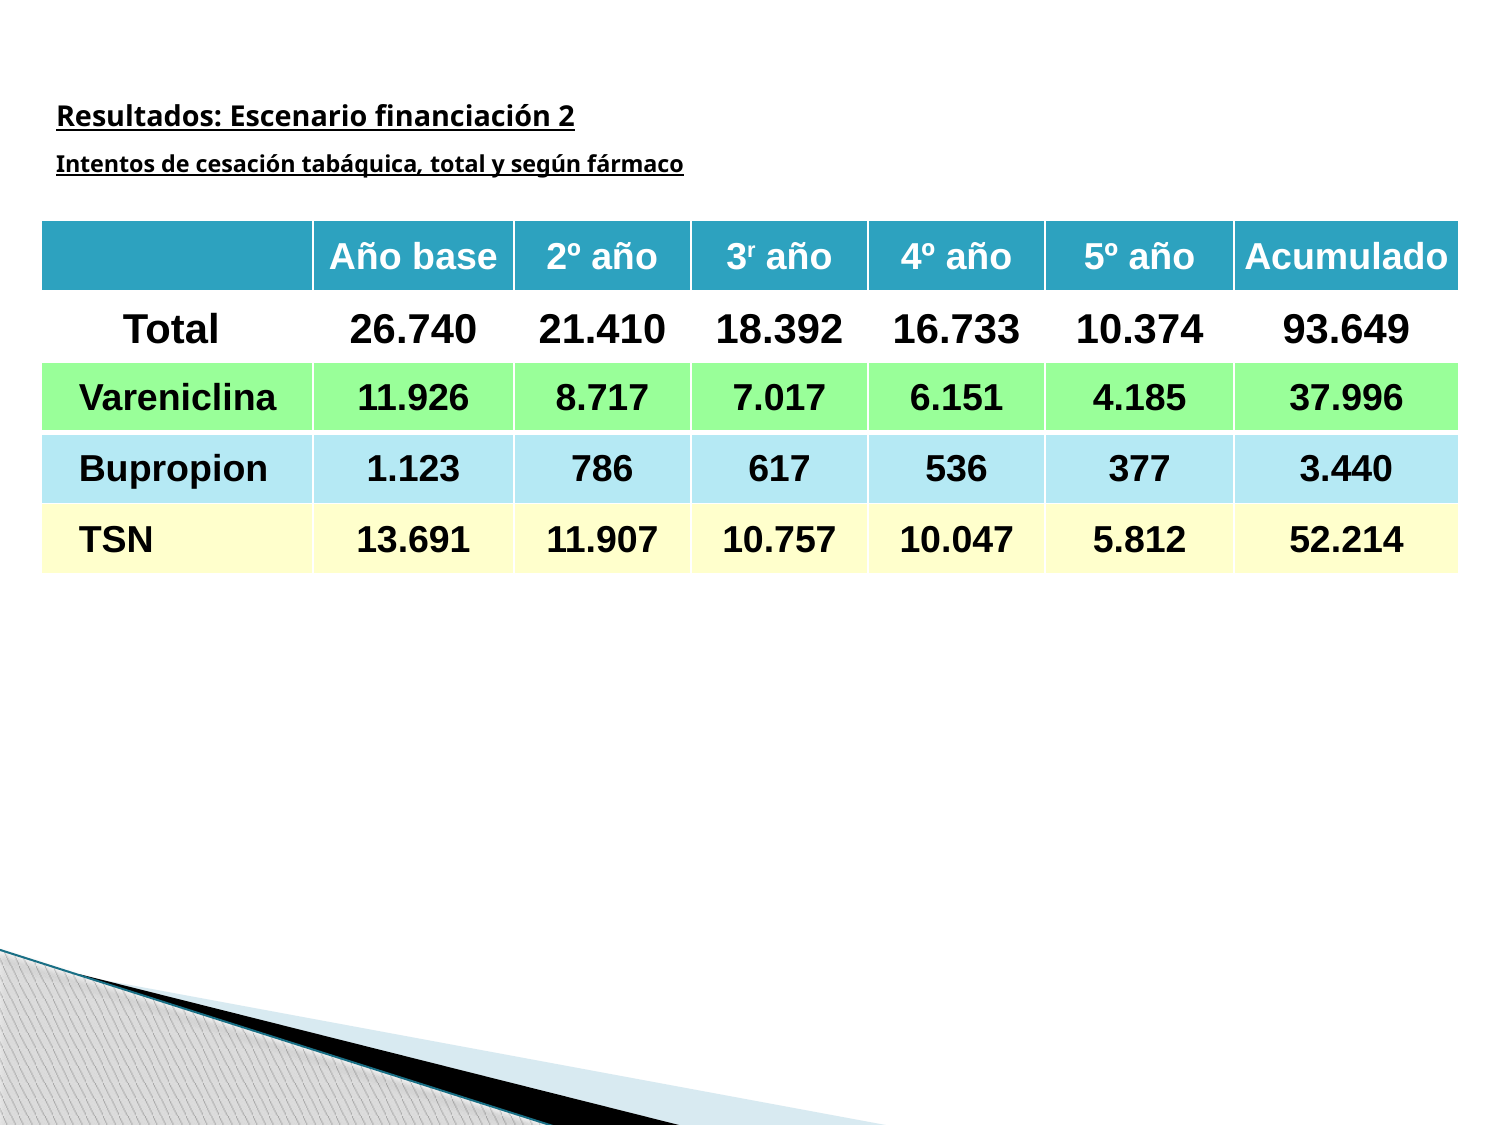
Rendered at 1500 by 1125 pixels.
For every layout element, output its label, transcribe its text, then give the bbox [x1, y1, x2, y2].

table_header 2º año [515, 221, 690, 290]
table_header Año base [314, 221, 513, 290]
title Resultados: Escenario financiación 2 Intentos de cesación tabáquica, total y según fármaco [41, 90, 1392, 185]
table_cell Bupropion [42, 435, 312, 503]
table_cell 52.214 [1235, 504, 1458, 573]
table_cell TSN [42, 504, 312, 573]
table_cell 10.047 [869, 504, 1044, 573]
table_header Vareniclina [42, 363, 312, 430]
table_cell Total [42, 295, 312, 361]
table_cell 377 [1046, 435, 1233, 503]
table_cell 10.374 [1046, 295, 1233, 361]
table_header 4º año [869, 221, 1044, 290]
table_header [42, 221, 312, 290]
table_cell 10.757 [692, 504, 867, 573]
table_header 4.185 [1046, 363, 1233, 430]
table_header 7.017 [692, 363, 867, 430]
table_header 3r año [692, 221, 867, 290]
table_header 11.926 [314, 363, 513, 430]
table_cell 16.733 [869, 295, 1044, 361]
table_cell 536 [869, 435, 1044, 503]
table_cell 21.410 [515, 295, 690, 361]
table_header 5º año [1046, 221, 1233, 290]
table_header Acumulado [1235, 221, 1458, 290]
table_header 8.717 [515, 363, 690, 430]
table_cell 11.907 [515, 504, 690, 573]
table_cell 786 [515, 435, 690, 503]
table_cell 1.123 [314, 435, 513, 503]
table_header 6.151 [869, 363, 1044, 430]
table_header 37.996 [1235, 363, 1458, 430]
table_cell 617 [692, 435, 867, 503]
table_cell 3.440 [1235, 435, 1458, 503]
table_cell 26.740 [314, 295, 513, 361]
table_cell 18.392 [692, 295, 867, 361]
table_cell 13.691 [314, 504, 513, 573]
table_cell 93.649 [1235, 295, 1458, 361]
table_cell 5.812 [1046, 504, 1233, 573]
